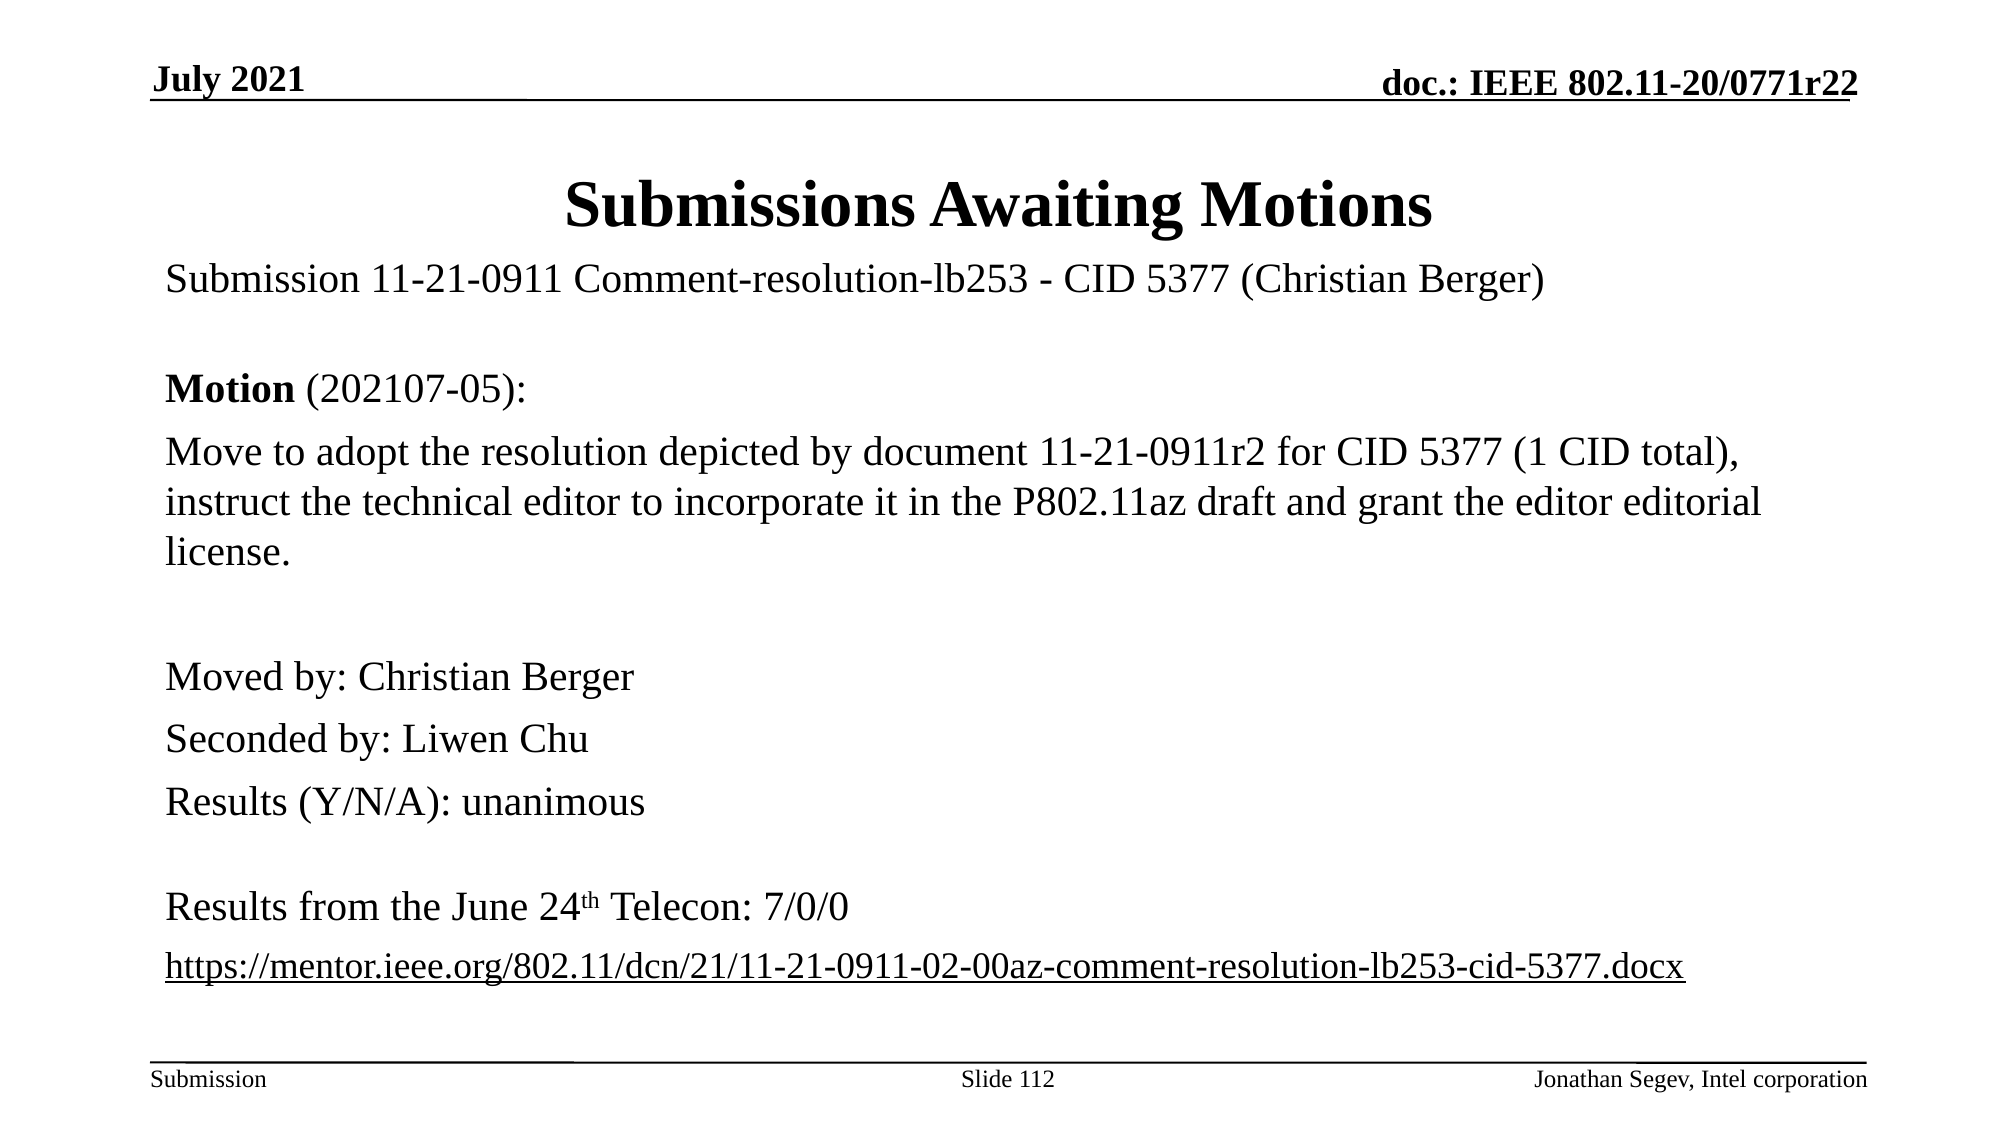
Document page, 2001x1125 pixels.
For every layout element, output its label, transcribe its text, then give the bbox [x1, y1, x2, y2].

slide_number Slide 112 [950, 1061, 1067, 1123]
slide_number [152, 54, 563, 100]
title Submissions Awaiting Motions [149, 112, 1850, 243]
footer Jonathan Segev, Intel corporation [1171, 1061, 1869, 1093]
list Submission 11-21-0911 Comment-resolution-lb253 - CID 5377 (Christian Berger) Motion (202107-05): Move to adopt the resolution depicted by document 11-21-0911r2 for CID 5377 (1 CID total), instruct the technical editor to incorporate it in the P802.11az draft and grant the editor editorial license. Moved by: Christian Berger Seconded by: Liwen Chu Results (Y/N/A): unanimous Results from the June 24th Telecon: 7/0/0 https://mentor.ieee.org/802.11/dcn/21/11-21-0911-02-00az-comment-resolution-lb253-cid-5377.docx [149, 243, 1850, 1000]
